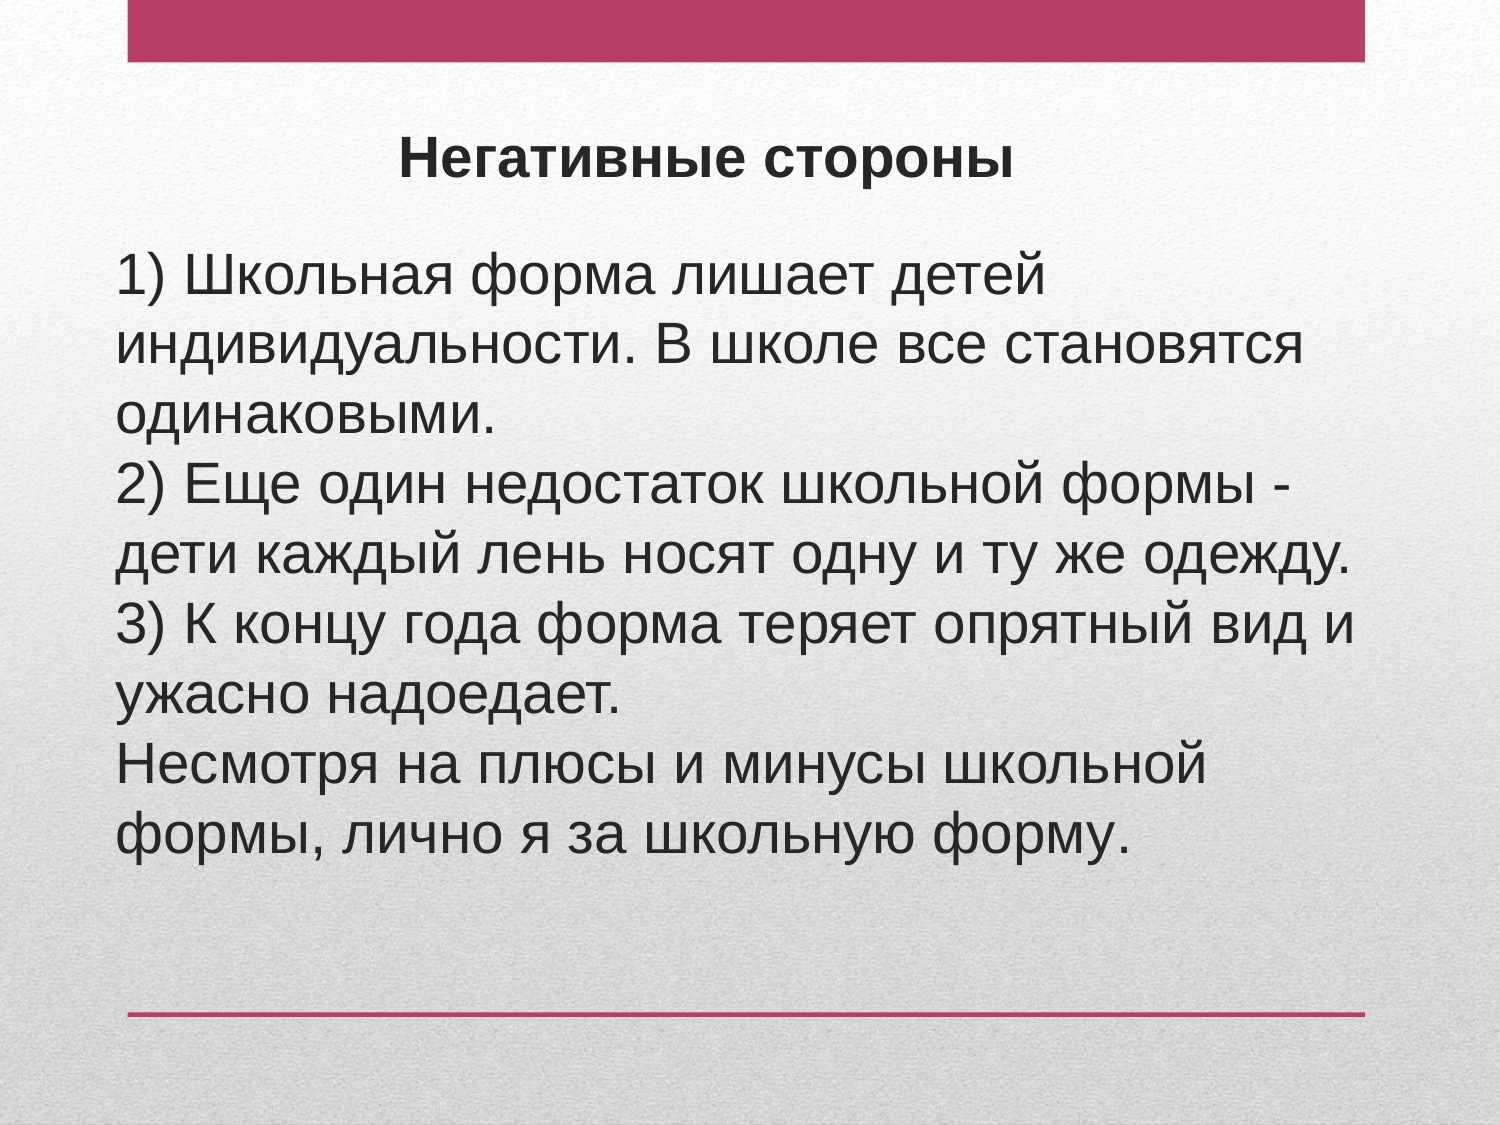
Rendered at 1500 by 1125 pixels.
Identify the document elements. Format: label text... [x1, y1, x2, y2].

title 1) Школьная форма лишает детей индивидуальности. В школе все становятся одинаковыми. 2) Еще один недостаток школьной формы - дети каждый лень носят одну и ту же одежду. 3) К концу года форма теряет опрятный вид и ужасно надоедает. Несмотря на плюсы и минусы школьной формы, лично я за школьную форму. [100, 219, 1436, 873]
text_box Негативные стороны [383, 111, 1058, 197]
